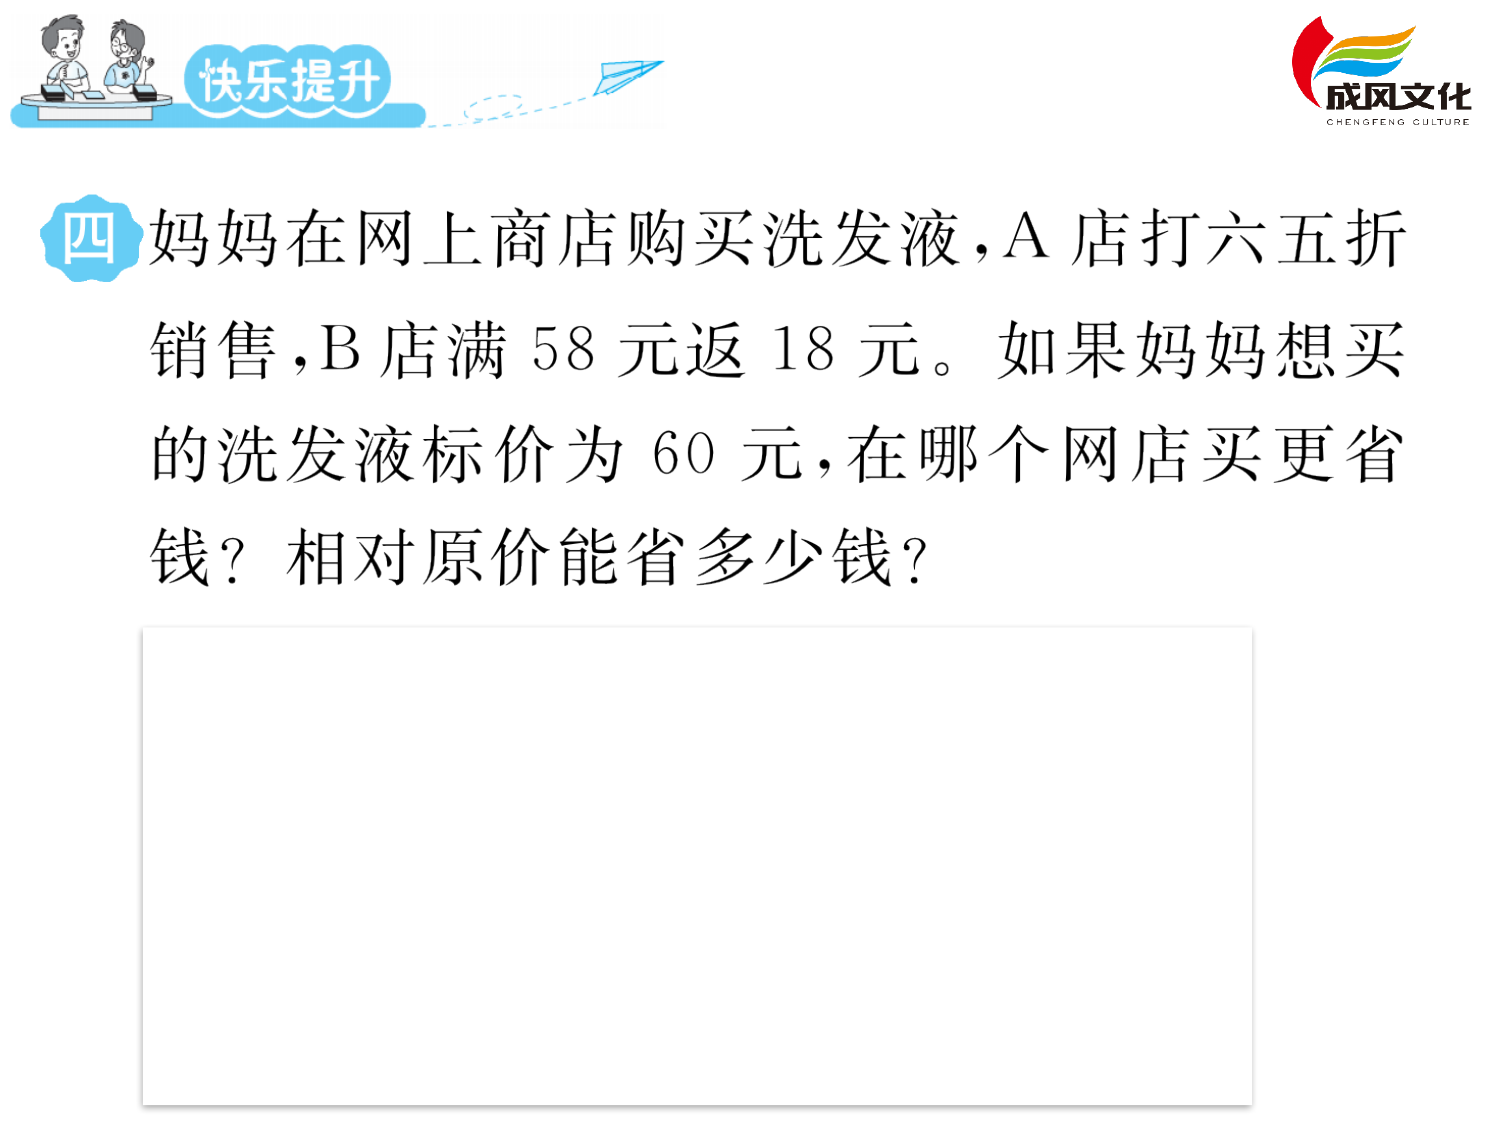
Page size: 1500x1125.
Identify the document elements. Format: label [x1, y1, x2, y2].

picture [35, 176, 1429, 1123]
picture [8, 0, 671, 136]
picture [1281, 0, 1489, 136]
